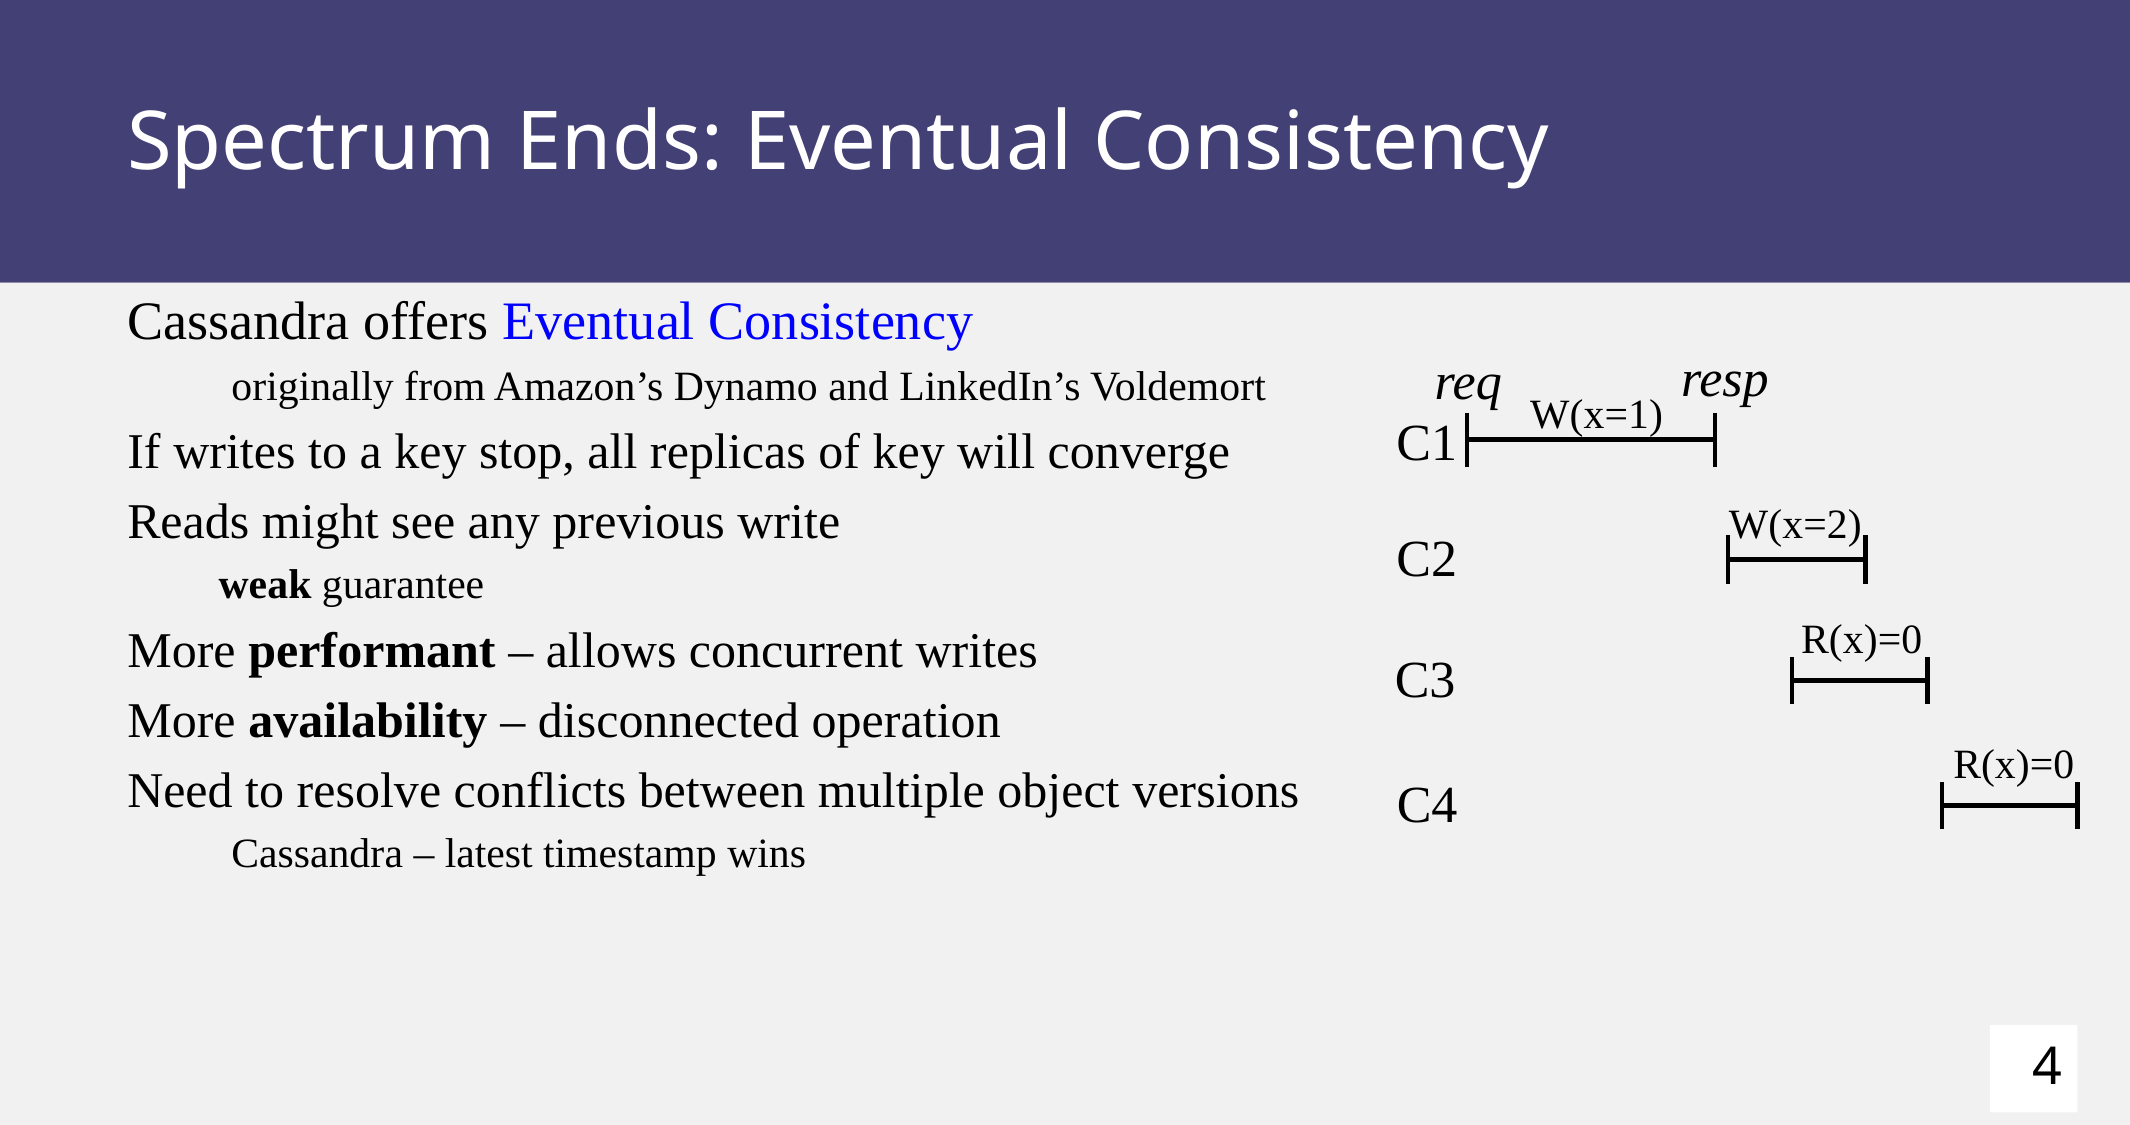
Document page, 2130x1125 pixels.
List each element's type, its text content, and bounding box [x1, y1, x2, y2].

picture [0, 0, 2130, 1125]
text_box C1 [1381, 400, 1473, 478]
text_box req [1419, 340, 1517, 418]
text_box R(x)=0 [1938, 729, 2090, 794]
text_box W(x=1) [1517, 379, 1666, 410]
text_box C4 [1382, 763, 1473, 841]
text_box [1466, 412, 1716, 467]
title Spectrum Ends: Eventual Consistency [106, 45, 2059, 230]
text_box W(x=2) [1714, 489, 1877, 554]
text_box R(x)=0 [1786, 604, 2078, 669]
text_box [1791, 656, 1928, 705]
text_box 4 [1989, 1024, 2078, 1113]
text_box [1727, 535, 1866, 584]
text_box resp [1666, 337, 1784, 415]
text_box C3 [1380, 638, 1471, 716]
text_box C2 [1381, 516, 1473, 594]
list Cassandra offers Eventual Consistency originally from Amazon’s Dynamo and LinkedIn’s Voldemort If writes to a key stop, all replicas of key will converge Reads might see any previous write weak guarantee More performant – allows concurrent writes More availability – disconnected operation Need to resolve conflicts between multiple object versions Cassandra – latest timestamp wins [106, 275, 1344, 1113]
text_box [1941, 781, 2078, 830]
